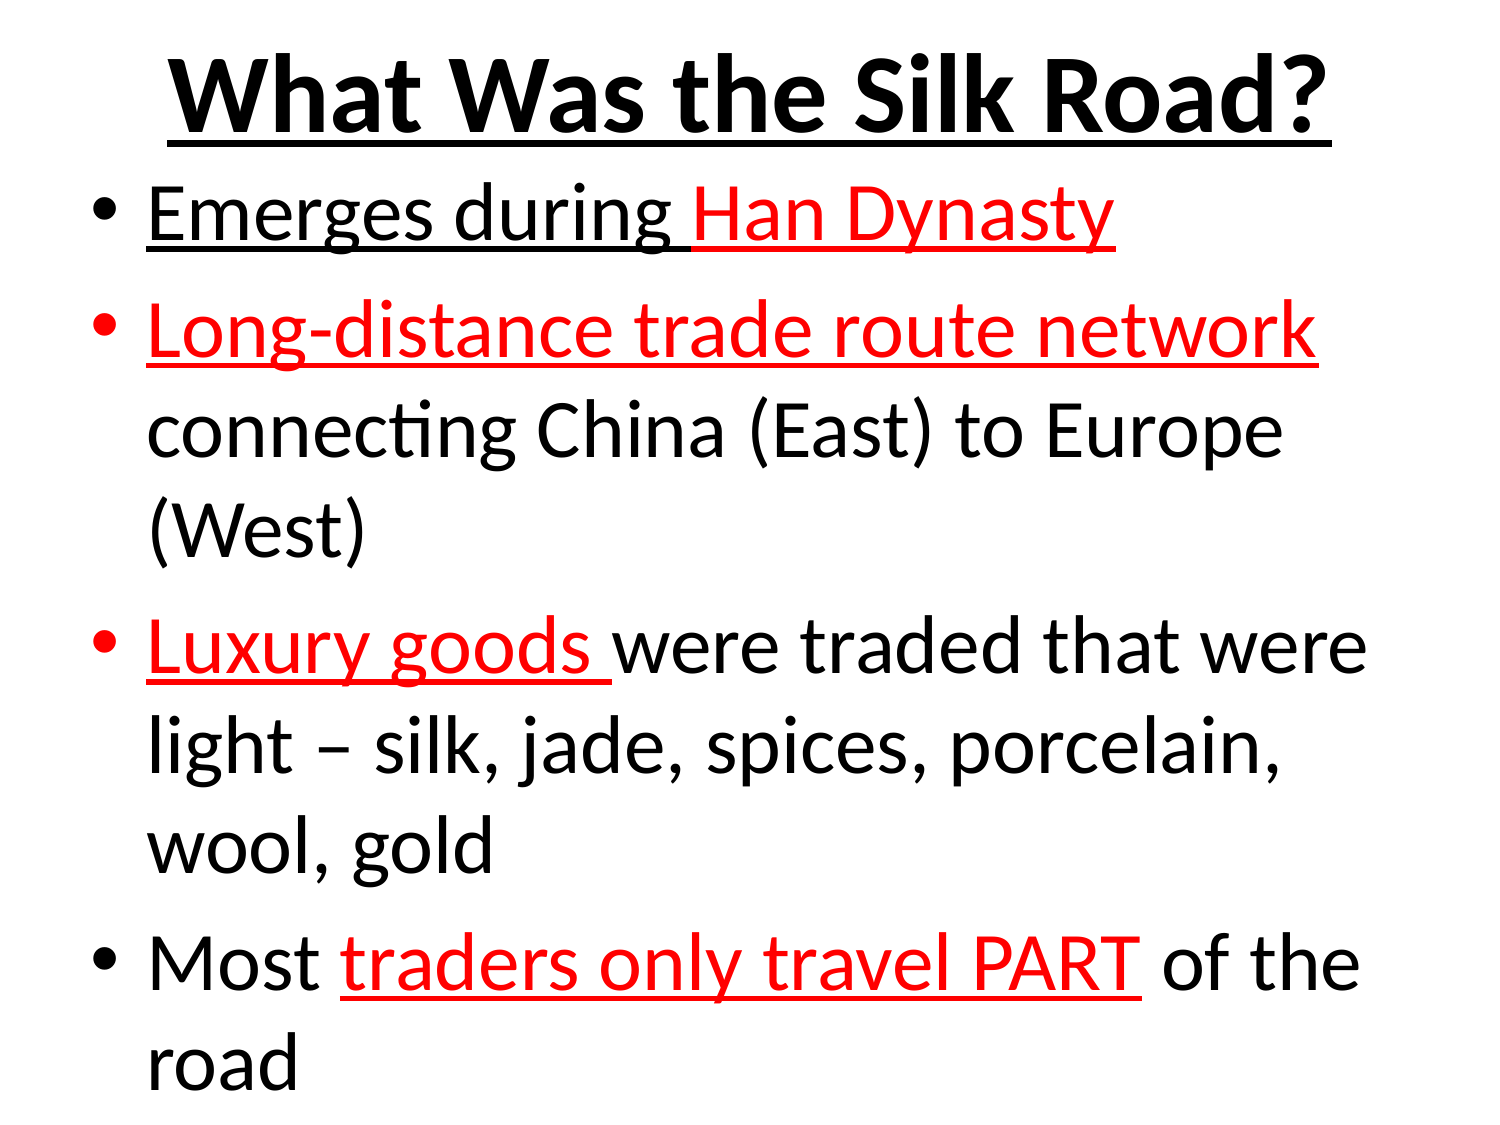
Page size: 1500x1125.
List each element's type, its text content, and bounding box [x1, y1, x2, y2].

list Emerges during Han Dynasty Long-distance trade route network connecting China (East) to Europe (West) Luxury goods were traded that were light – silk, jade, spices, porcelain, wool, gold Most traders only travel PART of the road [75, 149, 1413, 1113]
title What Was the Silk Road? [75, 0, 1425, 175]
